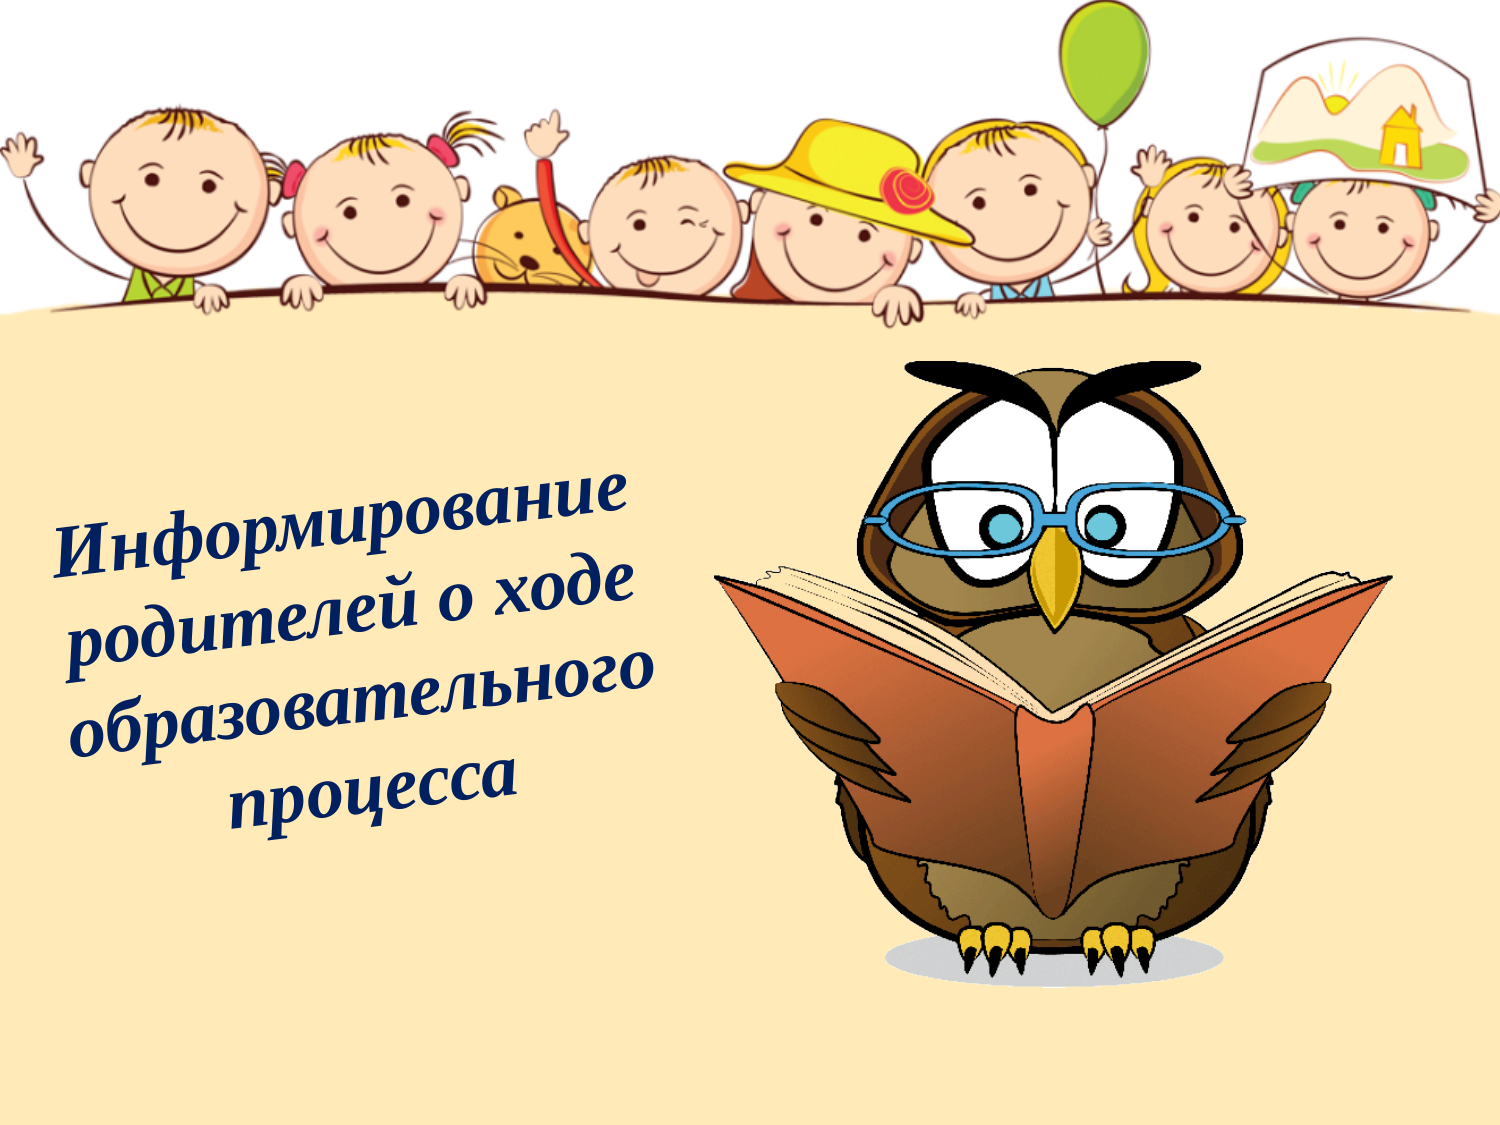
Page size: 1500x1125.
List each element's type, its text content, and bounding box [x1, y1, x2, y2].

list Информирование родителей о ходе образовательного процесса [4, 337, 700, 895]
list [714, 361, 1394, 988]
picture [0, 0, 1500, 1125]
